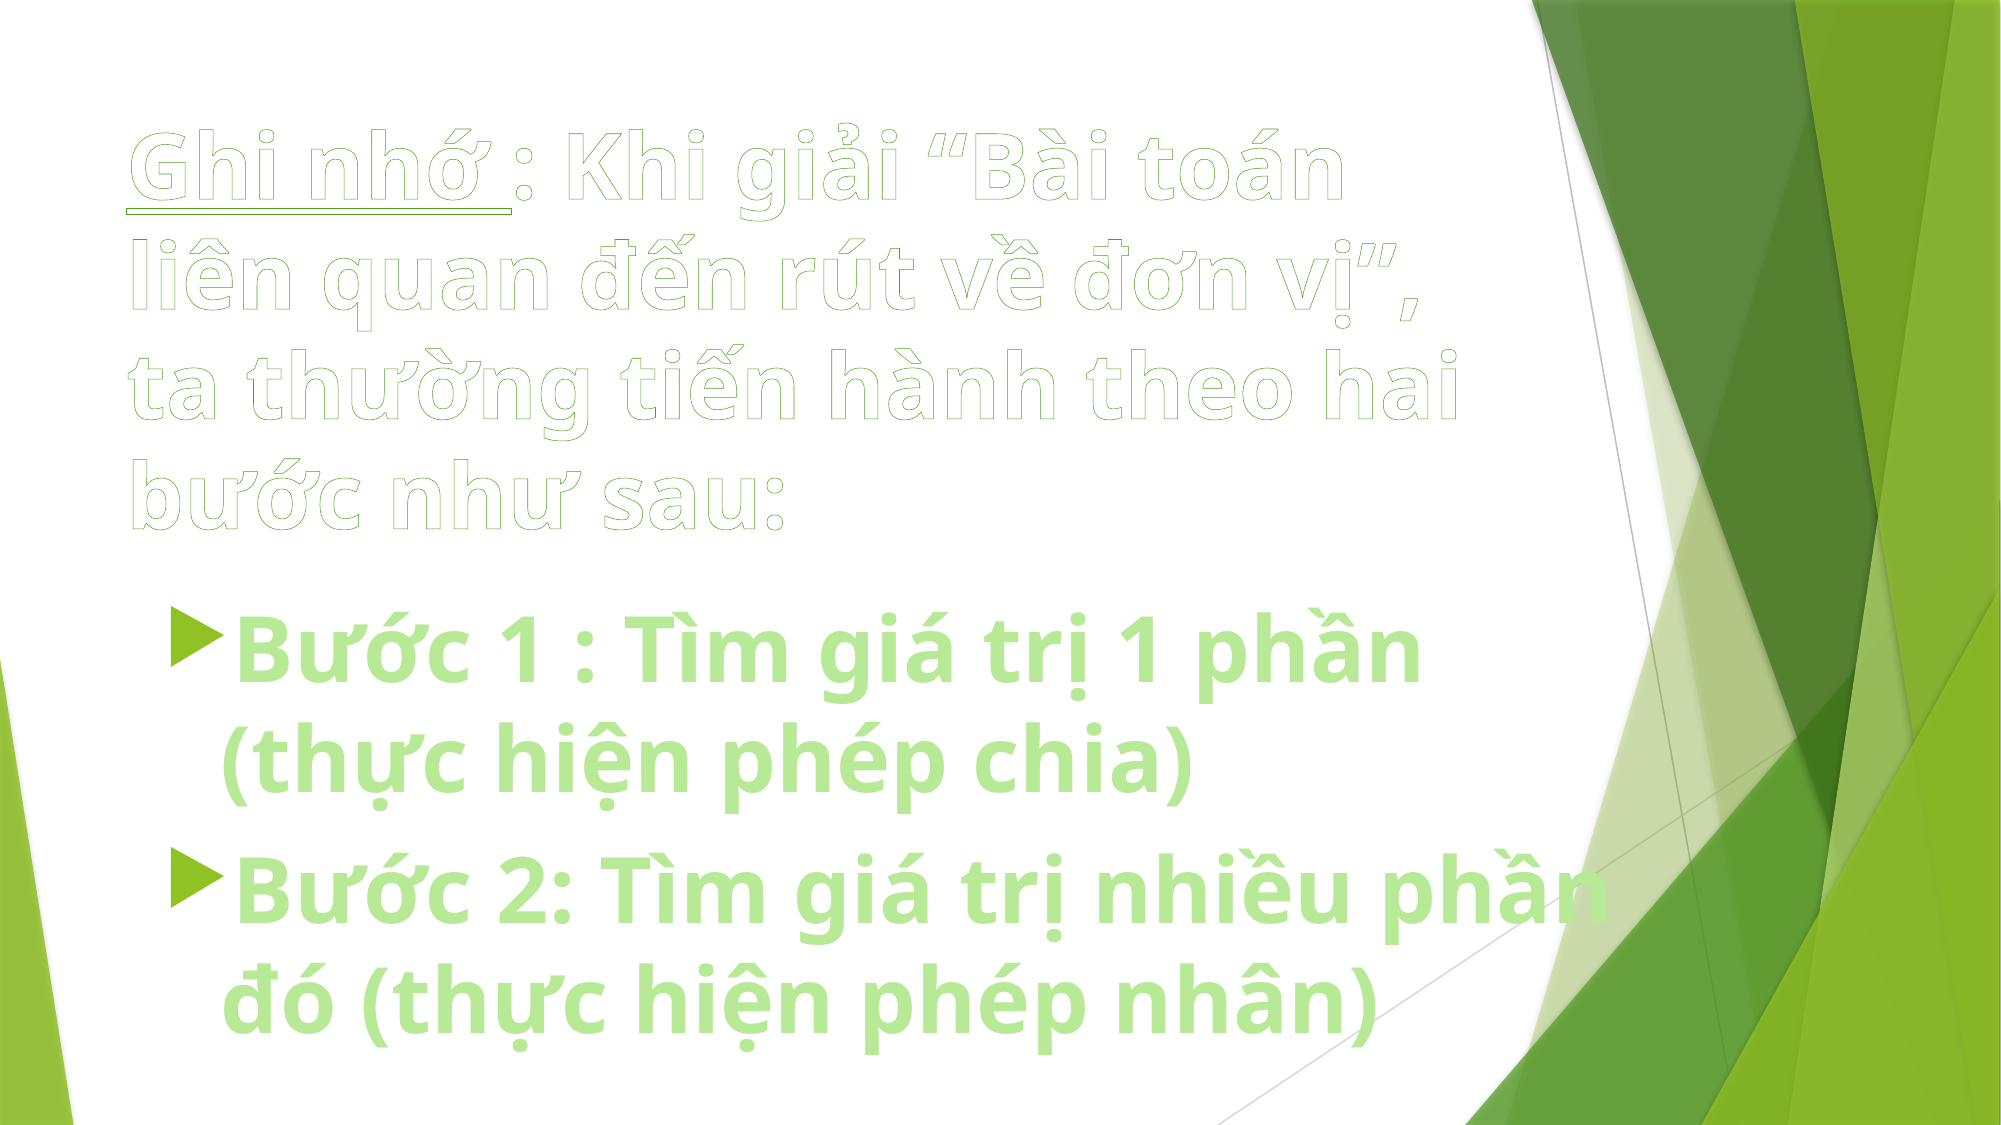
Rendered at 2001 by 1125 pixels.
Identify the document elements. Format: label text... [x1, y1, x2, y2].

list Bước 1 : Tìm giá trị 1 phần (thực hiện phép chia) Bước 2: Tìm giá trị nhiều phần đó (thực hiện phép nhân) [149, 583, 1649, 1125]
title Ghi nhớ : Khi giải “Bài toán liên quan đến rút về đơn vị”, ta thường tiến hành theo hai bước như sau: [111, 99, 1522, 317]
